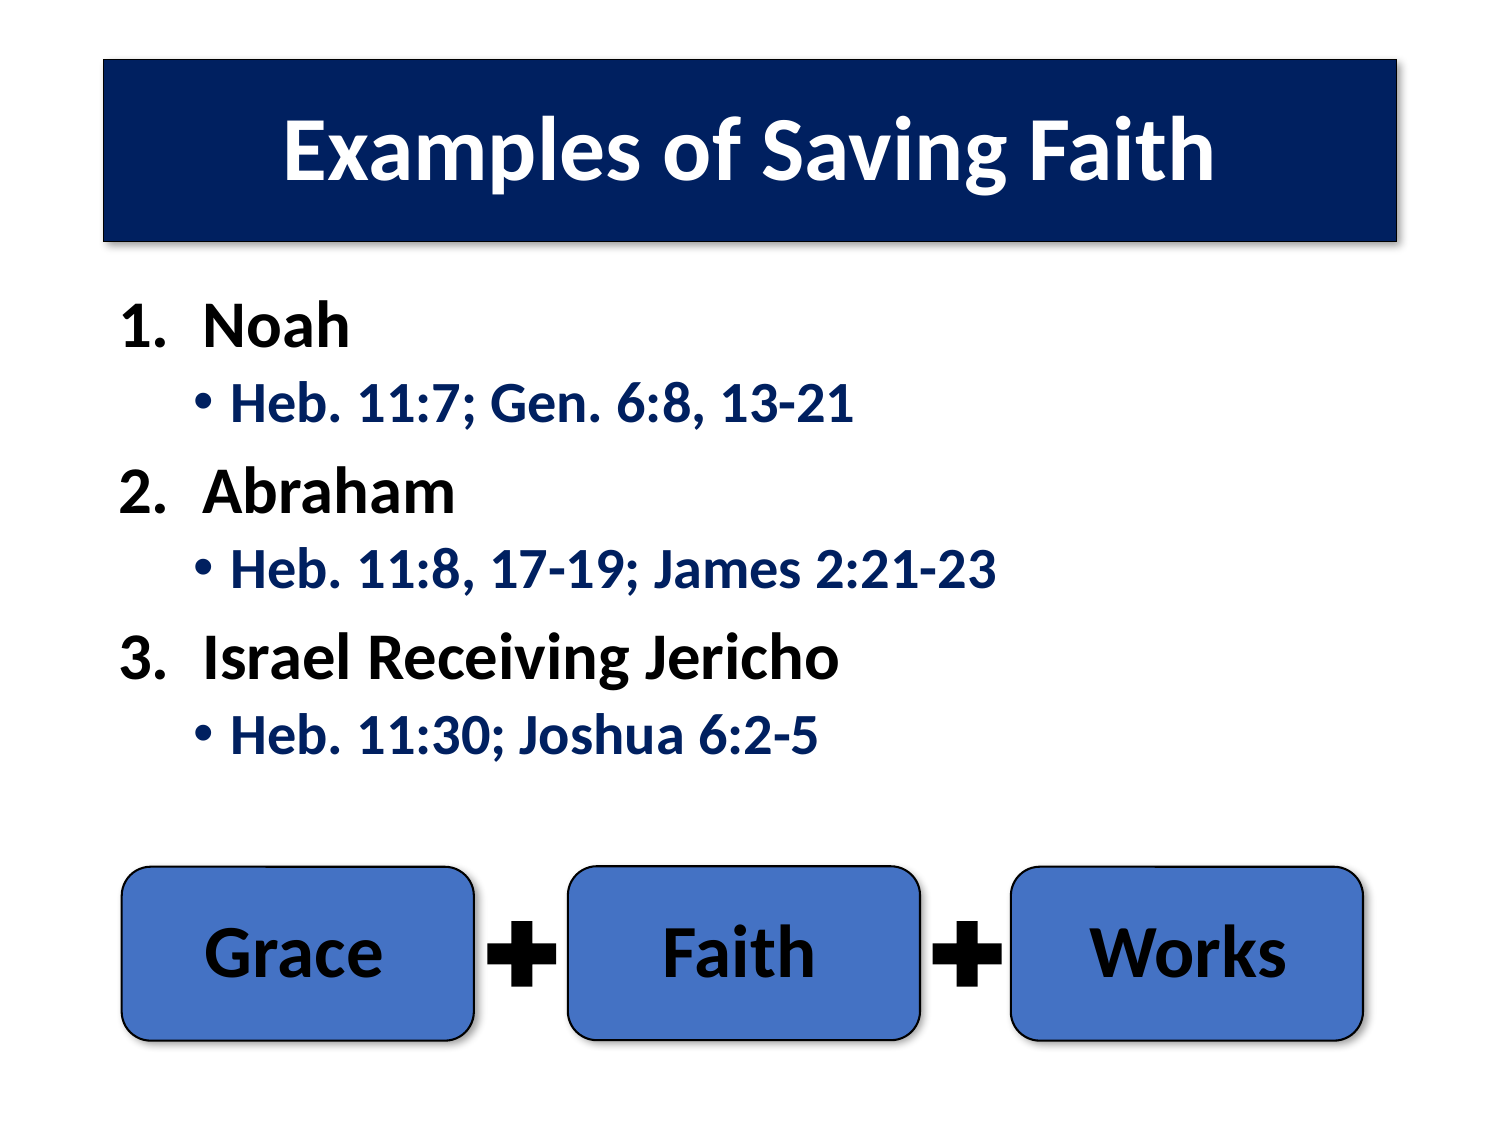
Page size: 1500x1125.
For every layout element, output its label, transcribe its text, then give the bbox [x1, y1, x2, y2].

text_box Works [1065, 895, 1311, 1000]
text_box [932, 920, 1003, 988]
list Noah Heb. 11:7; Gen. 6:8, 13-21 Abraham Heb. 11:8, 17-19; James 2:21-23 Israel Receiving Jericho Heb. 11:30; Joshua 6:2-5 [103, 282, 1397, 798]
text_box [486, 920, 557, 988]
title Examples of Saving Faith [103, 59, 1397, 242]
text_box Faith [617, 895, 863, 1000]
text_box [1009, 865, 1365, 1042]
text_box Grace [171, 895, 418, 1000]
text_box [120, 865, 475, 1042]
text_box [566, 865, 922, 1042]
